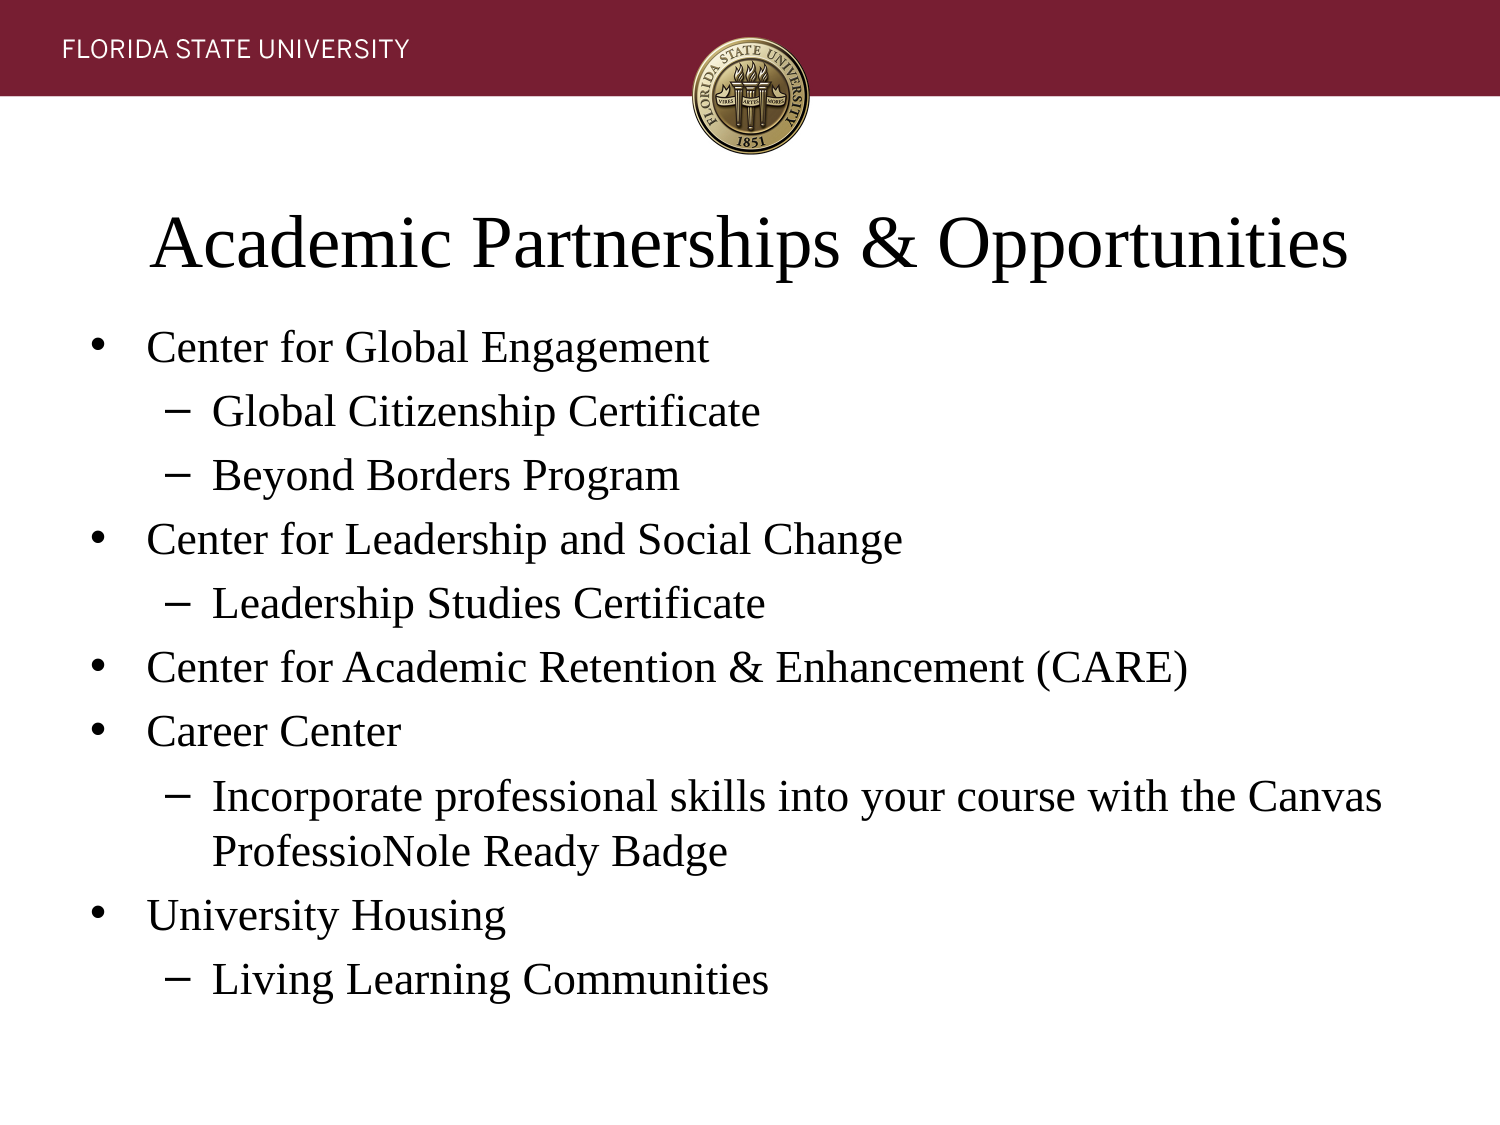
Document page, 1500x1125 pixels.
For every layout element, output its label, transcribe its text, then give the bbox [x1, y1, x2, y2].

title Academic Partnerships & Opportunities [75, 167, 1425, 308]
picture [0, 0, 1500, 1125]
list Center for Global Engagement Global Citizenship Certificate Beyond Borders Program Center for Leadership and Social Change Leadership Studies Certificate Center for Academic Retention & Enhancement (CARE) Career Center Incorporate professional skills into your course with the Canvas ProfessioNole Ready Badge University Housing Living Learning Communities [75, 308, 1439, 1083]
